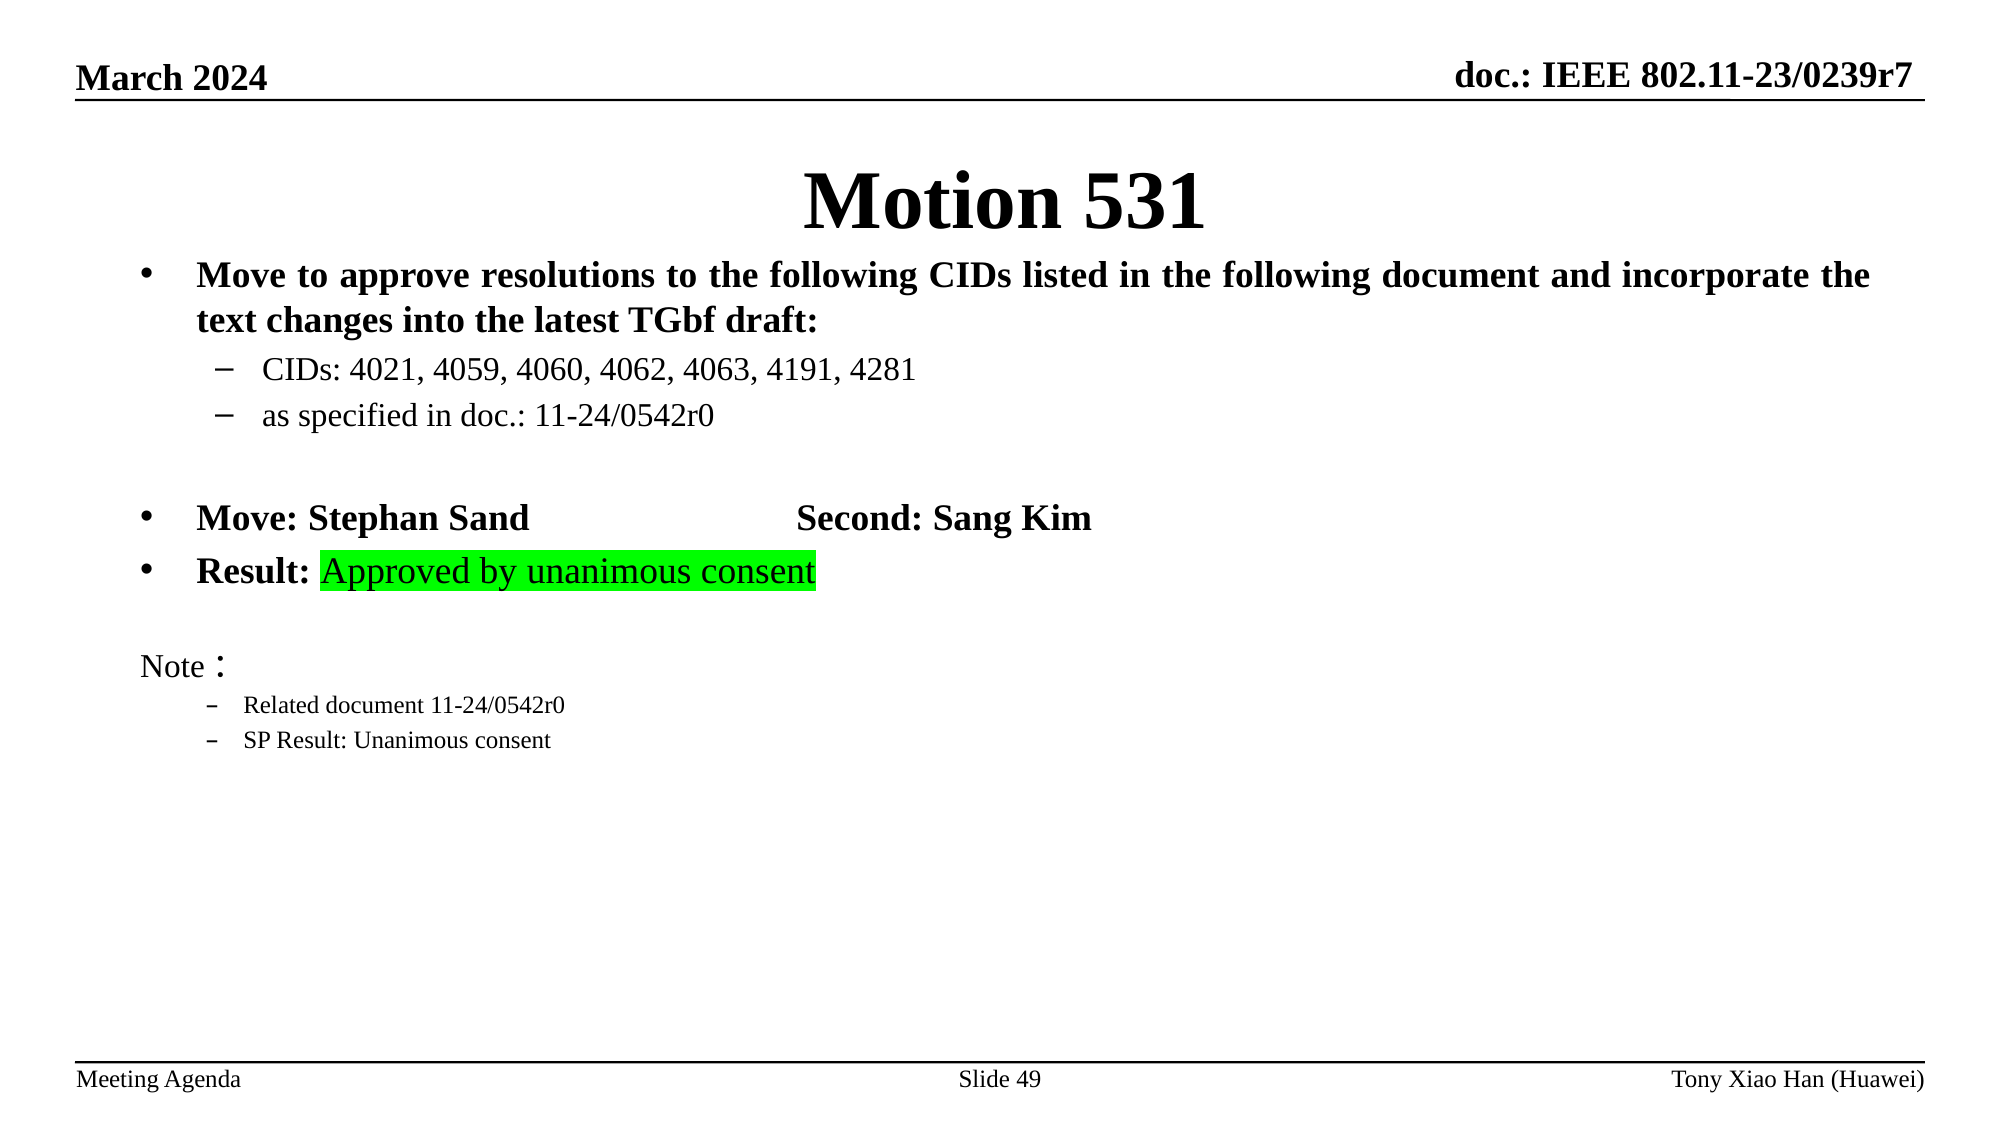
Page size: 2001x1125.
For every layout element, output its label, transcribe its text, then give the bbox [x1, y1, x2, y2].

text_box Motion 531 [368, 137, 1644, 212]
text_box Move to approve resolutions to the following CIDs listed in the following document and incorporate the text changes into the latest TGbf draft: CIDs: 4021, 4059, 4060, 4062, 4063, 4191, 4281 as specified in doc.: 11-24/0542r0 Move: Stephan Sand Second: Sang Kim Result: Approved by unanimous consent Note： Related document 11-24/0542r0 SP Result: Unanimous consent [125, 212, 1888, 988]
